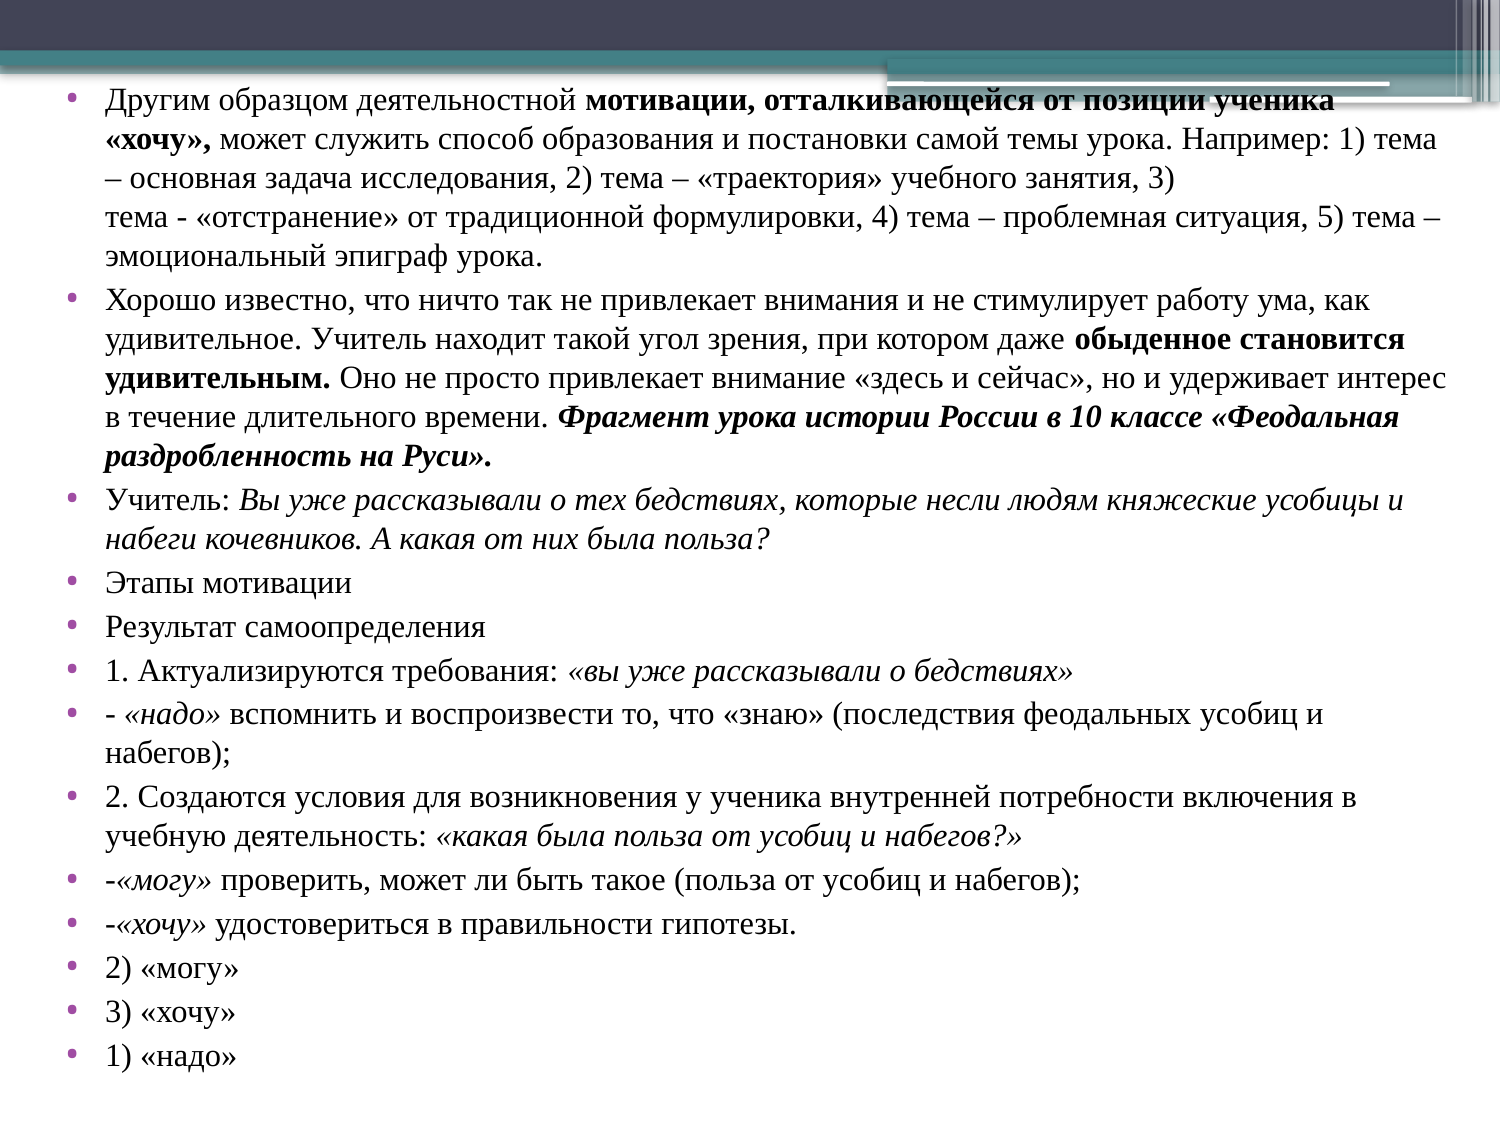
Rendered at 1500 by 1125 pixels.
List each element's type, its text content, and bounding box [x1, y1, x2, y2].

list Другим образцом деятельностной мотивации, отталкивающейся от позиции ученика «хочу», может служить способ образования и постановки самой темы урока. Например: 1) тема – основная задача исследования, 2) тема – «траектория» учебного занятия, 3) тема - «отстранение» от традиционной формулировки, 4) тема – проблемная ситуация, 5) тема – эмоциональный эпиграф урока. Хорошо известно, что ничто так не привлекает внимания и не стимулирует работу ума, как удивительное. Учитель находит такой угол зрения, при котором даже обыденное становится удивительным. Оно не просто привлекает внимание «здесь и сейчас», но и удерживает интерес в течение длительного времени. Фрагмент урока истории России в 10 классе «Феодальная раздробленность на Руси». Учитель: Вы уже рассказывали о тех бедствиях, которые несли людям княжеские усобицы и набеги кочевников. А какая от них была польза? Этапы мотивации Результат самоопределения 1. Актуализируются требования: «вы уже рассказывали о бедствиях» - «надо» вспомнить и воспроизвести то, что «знаю» (последствия феодальных усобиц и набегов); 2. Создаются условия для возникновения у ученика внутренней потребности включения в учебную деятельность: «какая была польза от усобиц и набегов?» -«могу» проверить, может ли быть такое (польза от усобиц и набегов); -«хочу» удостовериться в правильности гипотезы. 2) «могу» 3) «хочу» 1) «надо» [35, 70, 1465, 1090]
